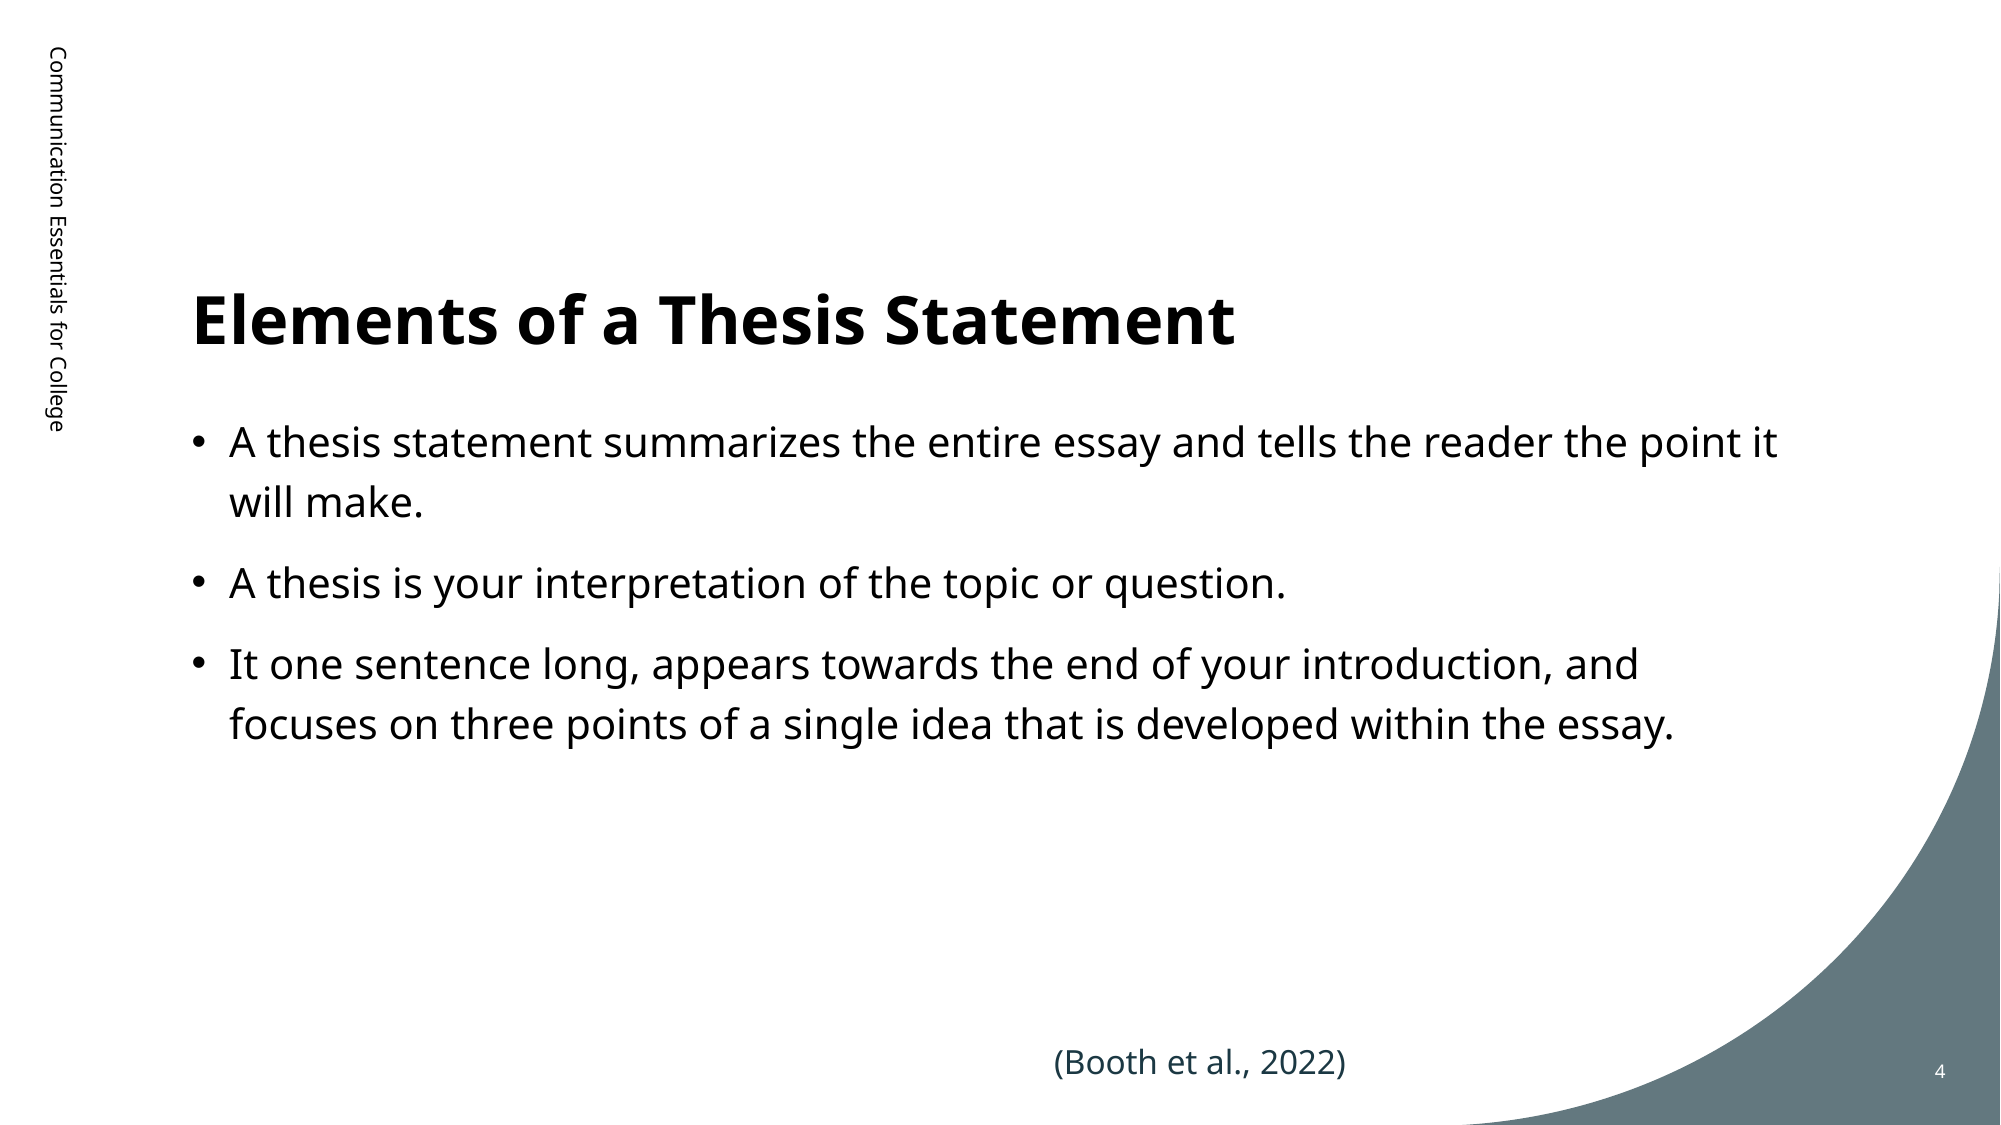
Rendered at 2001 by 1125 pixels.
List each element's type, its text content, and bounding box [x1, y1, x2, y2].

list A thesis statement summarizes the entire essay and tells the reader the point it will make. A thesis is your interpretation of the topic or question. It one sentence long, appears towards the end of your introduction, and focuses on three points of a single idea that is developed within the essay. [176, 398, 1809, 975]
slide_number 4 [1893, 1042, 1961, 1103]
footer Communication Essentials for College [20, 31, 80, 661]
text_box (Booth et al., 2022) [1039, 1033, 1706, 1089]
title Elements of a Thesis Statement [176, 118, 1809, 366]
